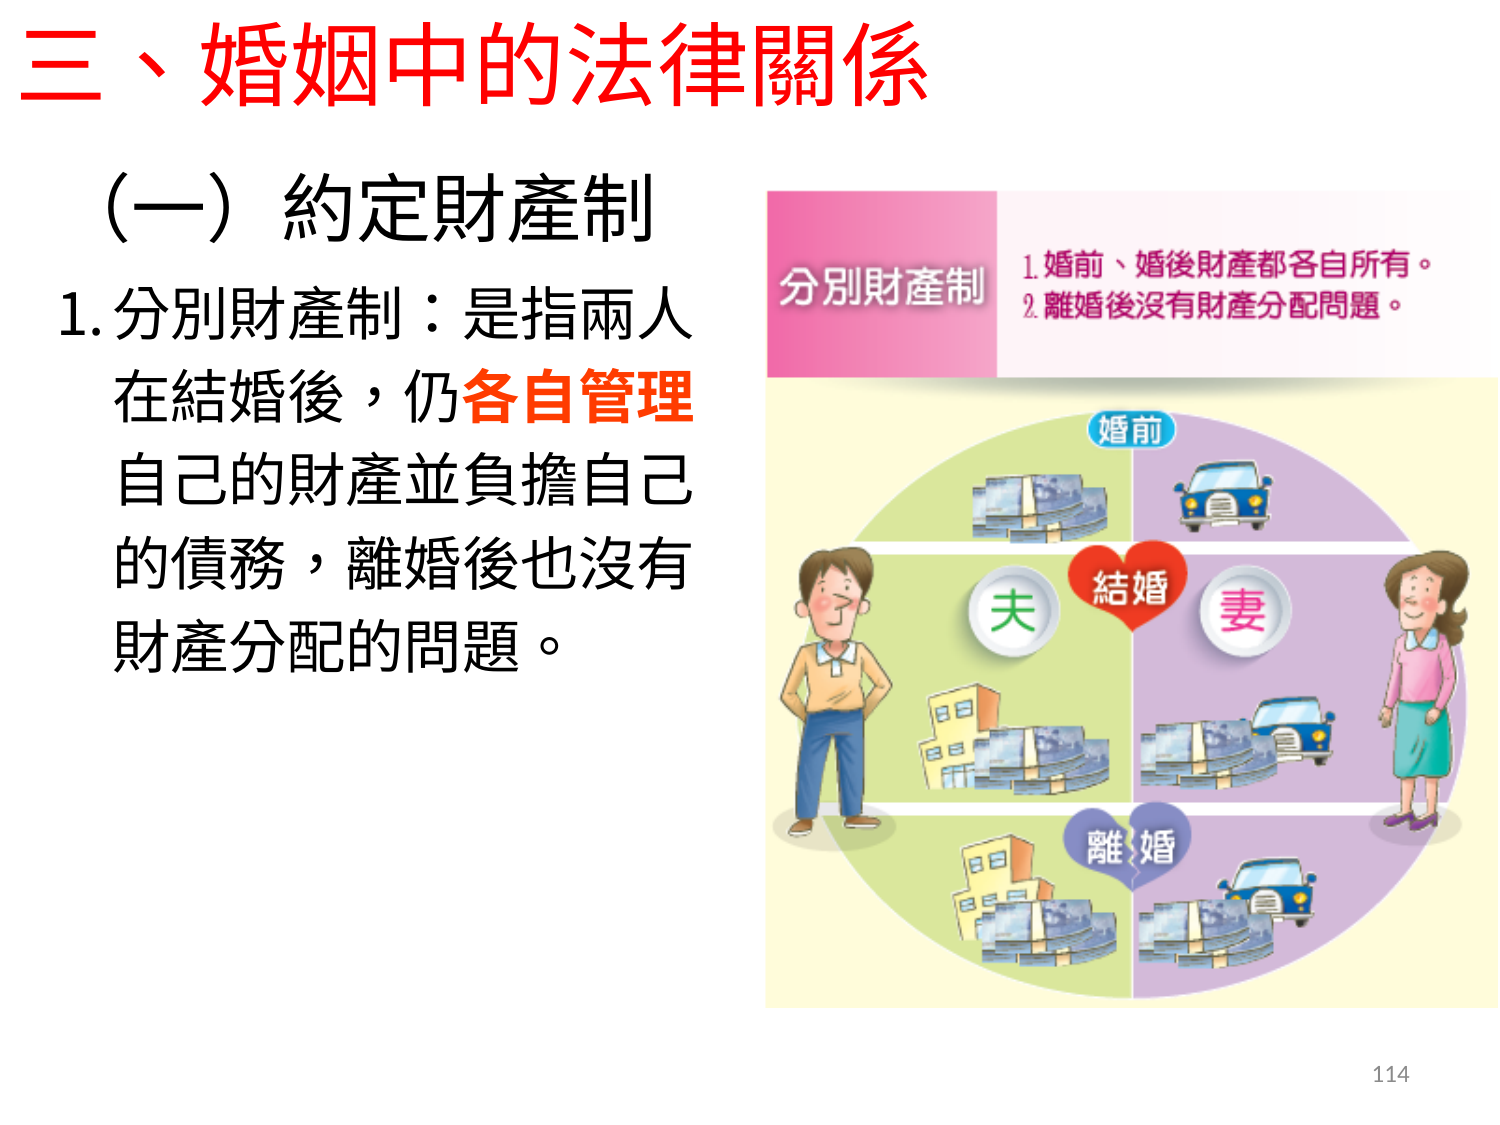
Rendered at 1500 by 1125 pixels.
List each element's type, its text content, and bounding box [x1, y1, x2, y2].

list （一）約定財產制 分別財產制：是指兩人在結婚後，仍各自管理自己的財產並負擔自己的債務，離婚後也沒有財產分配的問題。 [41, 160, 744, 929]
title 三、婚姻中的法律關係 [0, 0, 1350, 126]
picture [764, 184, 1498, 1009]
slide_number 114 [1074, 1042, 1425, 1103]
